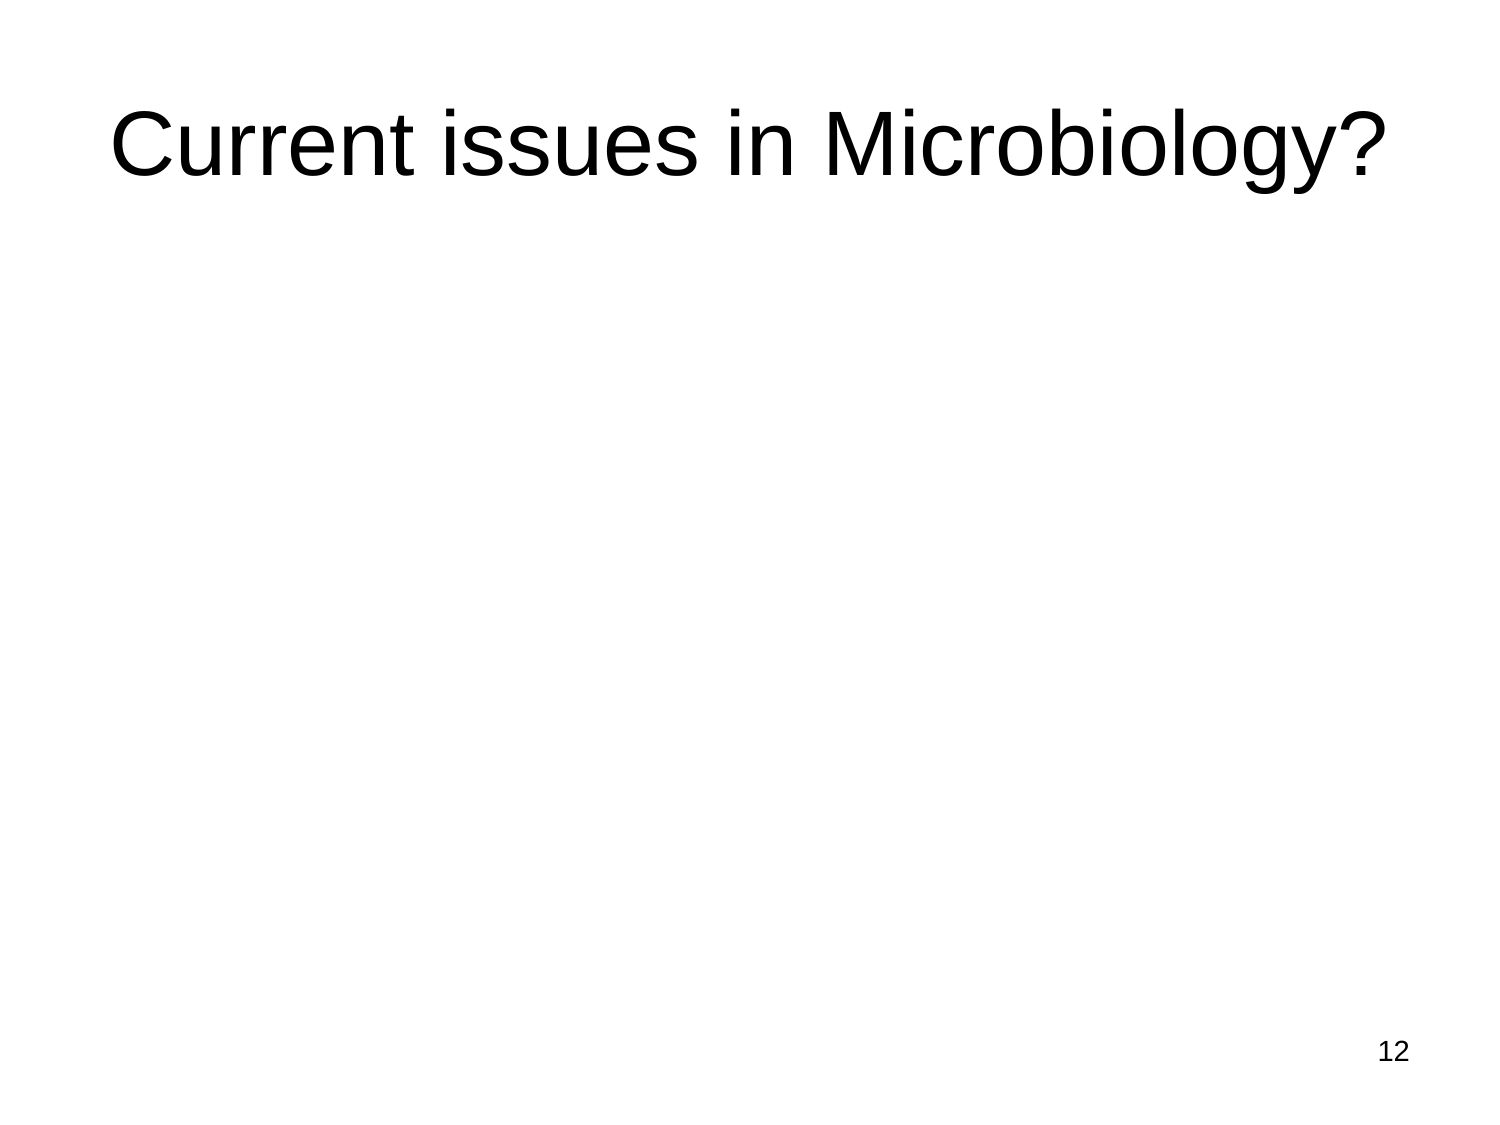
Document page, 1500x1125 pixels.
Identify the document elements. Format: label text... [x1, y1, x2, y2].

title Current issues in Microbiology? [74, 44, 1426, 233]
slide_number 12 [1074, 1024, 1426, 1103]
